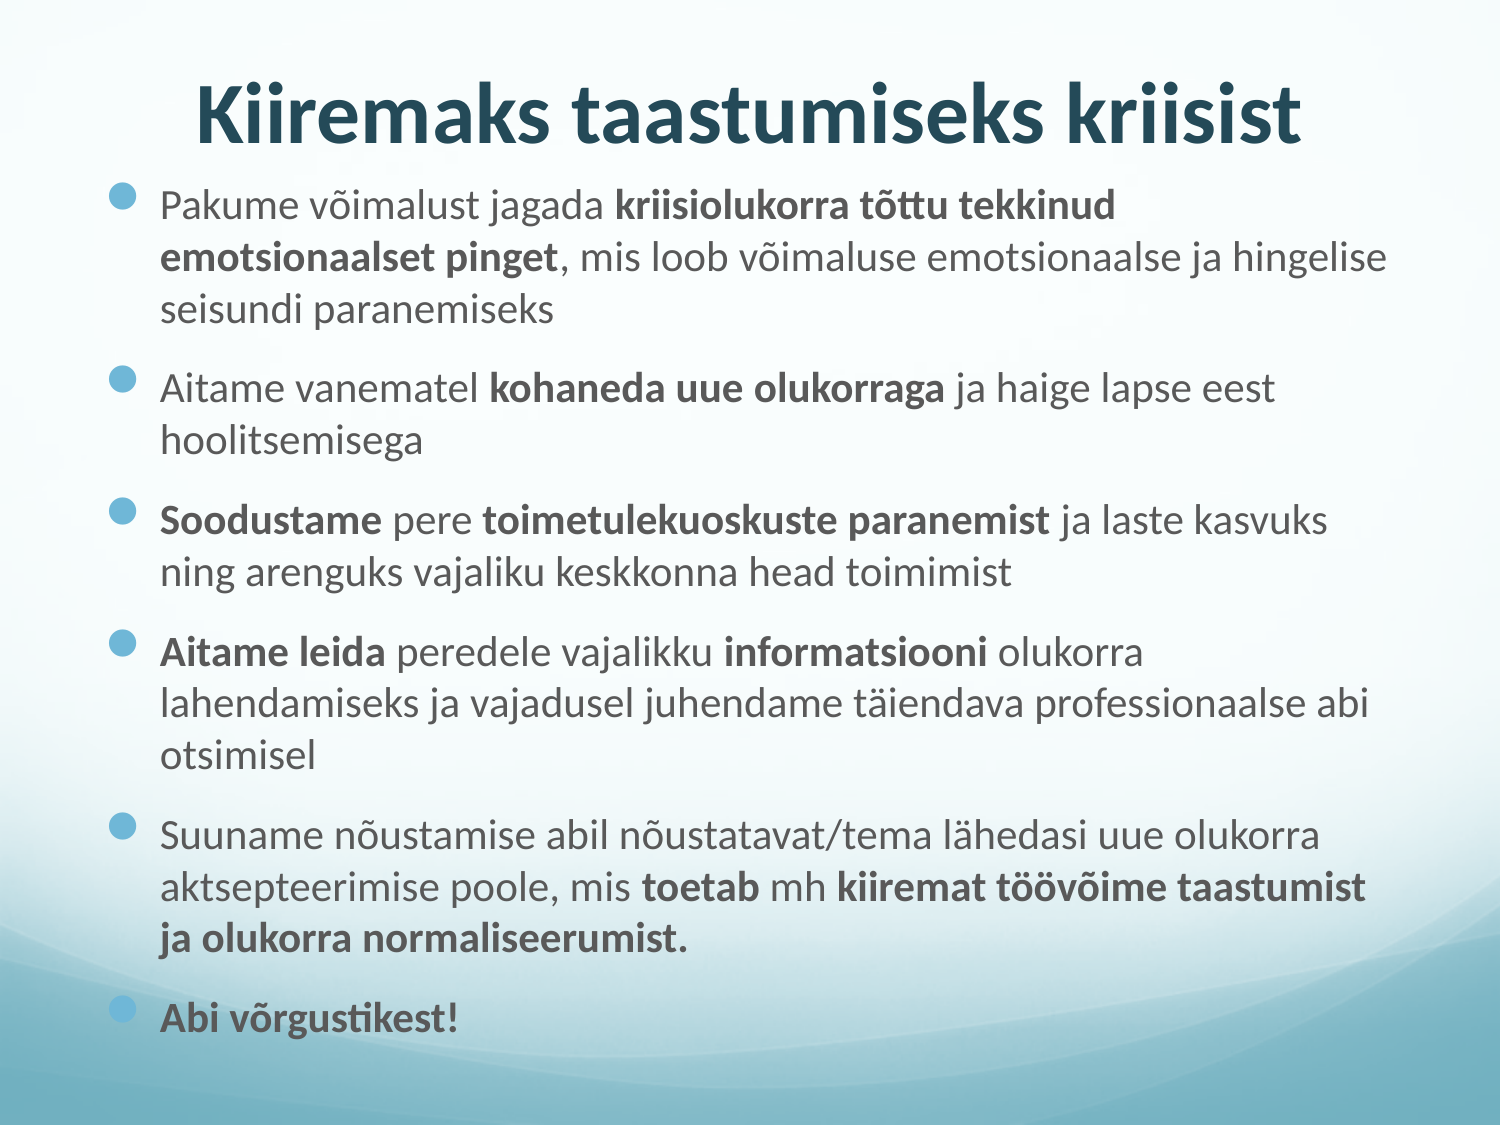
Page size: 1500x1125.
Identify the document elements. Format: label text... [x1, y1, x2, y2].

list Pakume võimalust jagada kriisiolukorra tõttu tekkinud emotsionaalset pinget, mis loob võimaluse emotsionaalse ja hingelise seisundi paranemiseks Aitame vanematel kohaneda uue olukorraga ja haige lapse eest hoolitsemisega Soodustame pere toimetulekuoskuste paranemist ja laste kasvuks ning arenguks vajaliku keskkonna head toimimist Aitame leida peredele vajalikku informatsiooni olukorra lahendamiseks ja vajadusel juhendame täiendava professionaalse abi otsimisel Suuname nõustamise abil nõustatavat/tema lähedasi uue olukorra aktsepteerimise poole, mis toetab mh kiiremat töövõime taastumist ja olukorra normaliseerumist. Abi võrgustikest! [90, 168, 1410, 1053]
title Kiiremaks taastumiseks kriisist [90, 17, 1410, 168]
